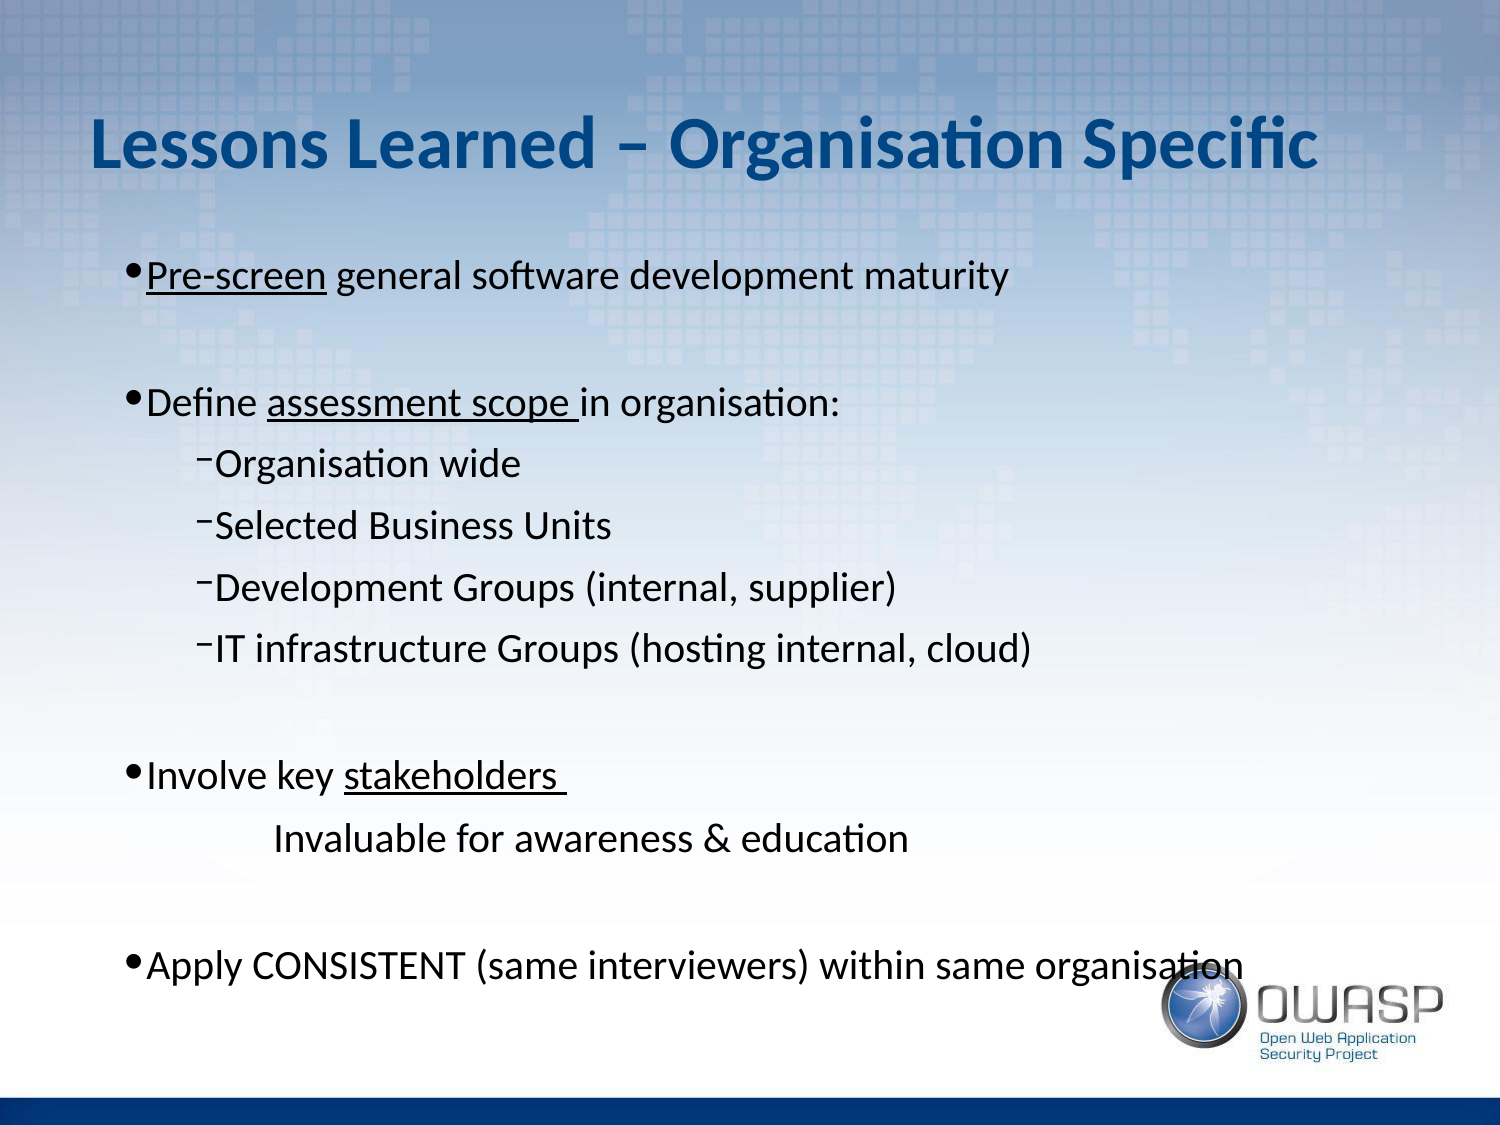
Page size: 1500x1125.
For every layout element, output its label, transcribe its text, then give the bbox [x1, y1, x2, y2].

title Lessons Learned – Organisation Specific [75, 45, 1425, 232]
list Pre-screen general software development maturity Define assessment scope in organisation: Organisation wide Selected Business Units Development Groups (internal, supplier) IT infrastructure Groups (hosting internal, cloud) Involve key stakeholders Invaluable for awareness & education Apply CONSISTENT (same interviewers) within same organisation [75, 232, 1425, 943]
picture [0, 0, 1500, 1125]
